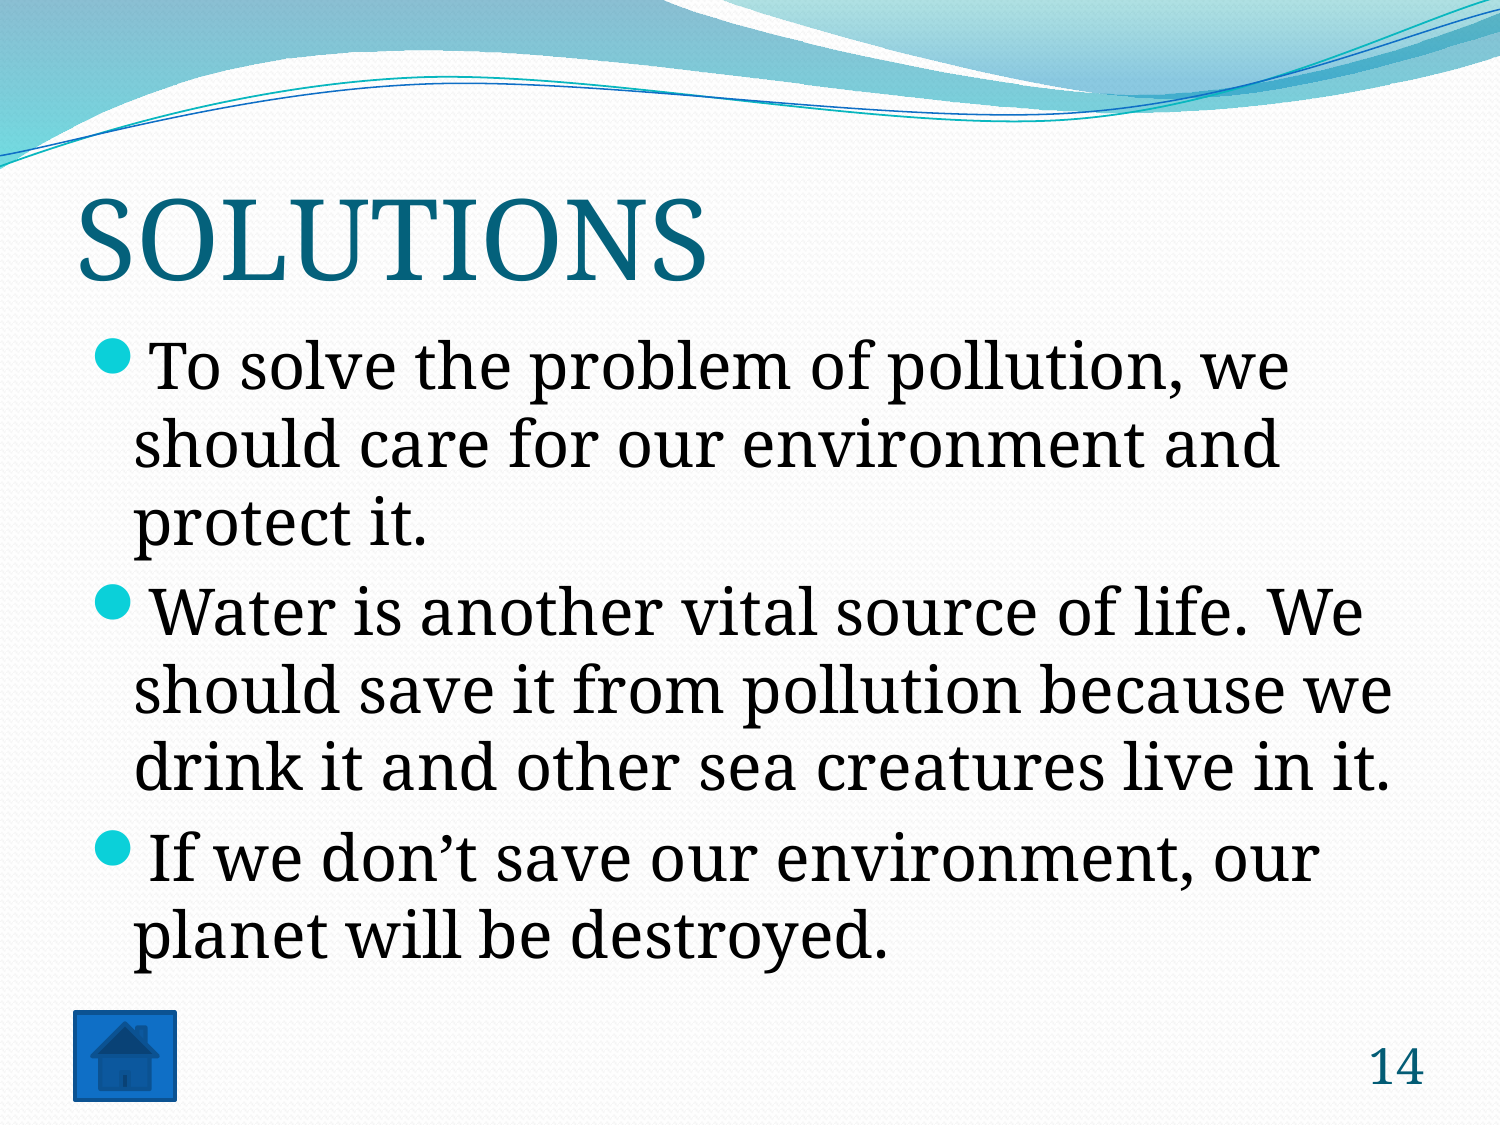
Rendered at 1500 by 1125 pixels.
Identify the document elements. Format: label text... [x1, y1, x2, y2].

title SOLUTIONS [75, 115, 1425, 303]
list To solve the problem of pollution, we should care for our environment and protect it. Water is another vital source of life. We should save it from pollution because we drink it and other sea creatures live in it. If we don’t save our environment, our planet will be destroyed. [75, 317, 1425, 1038]
text_box [73, 1010, 177, 1102]
slide_number 14 [1299, 1042, 1425, 1103]
